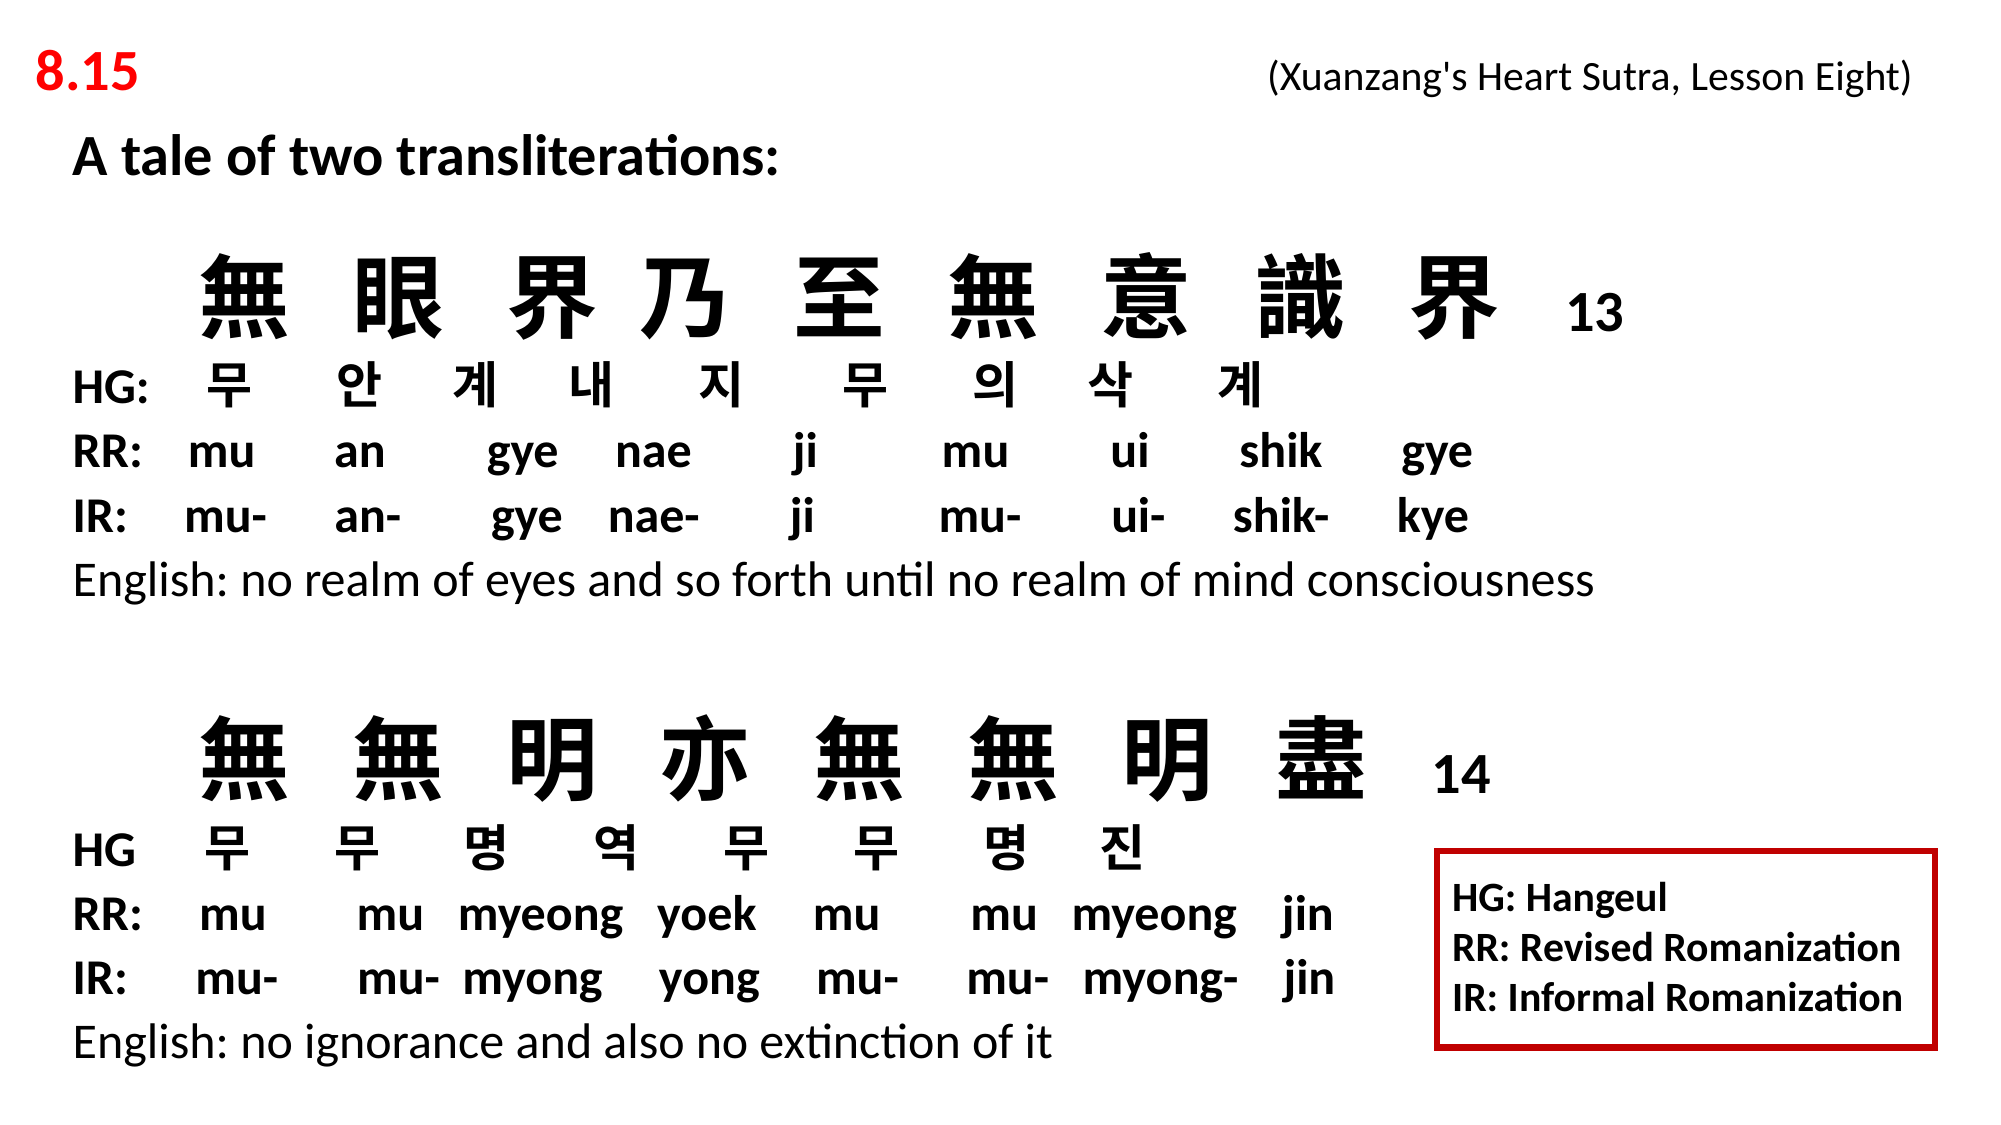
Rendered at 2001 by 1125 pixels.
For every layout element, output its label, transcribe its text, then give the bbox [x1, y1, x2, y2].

text_box HG: Hangeul RR: Revised Romanization IR: Informal Romanization [1936, 861, 1948, 1027]
text_box A tale of two transliterations: 無 眼 界 乃 至 無 意 識 界 13 HG: 무 안 계 내 지 무 의 삭 계 RR: mu an gye nae ji mu ui shik gye IR: mu- an- gye nae- ji mu- ui- shik- kye English: no realm of eyes and so forth until no realm of mind consciousness 無 無 明 亦 無 無 明 盡 14 HG 무 무 명 역 무 무 명 진 RR: mu mu myeong yoek mu mu myeong jin IR: mu- mu- myong yong mu- mu- myong- jin English: no ignorance and also no extinction of it [57, 110, 1687, 1125]
text_box 8.15 (Xuanzang's Heart Sutra, Lesson Eight) [21, 20, 1967, 110]
text_box [1436, 850, 1936, 1048]
